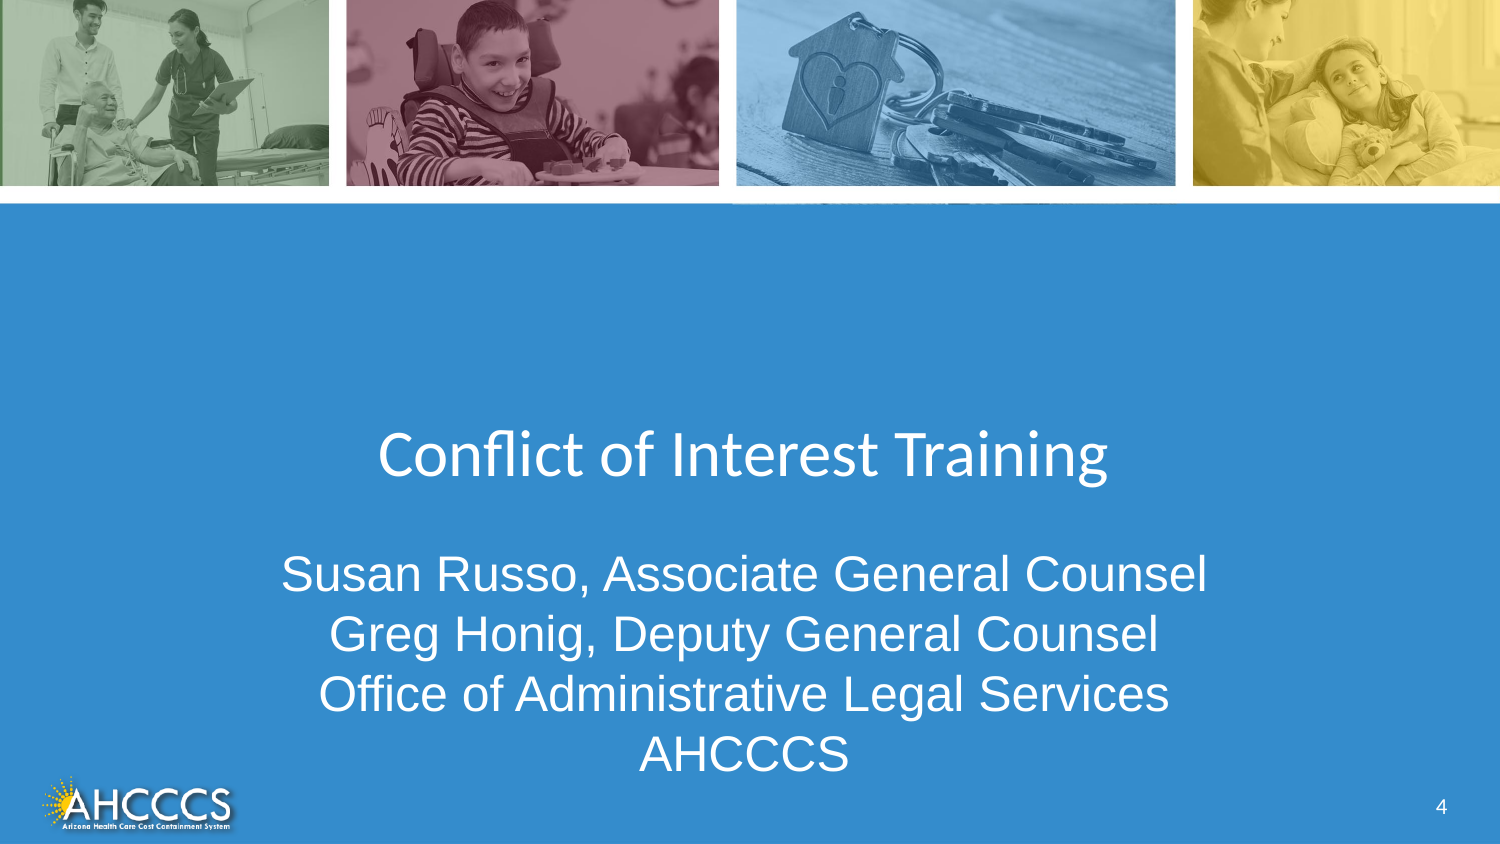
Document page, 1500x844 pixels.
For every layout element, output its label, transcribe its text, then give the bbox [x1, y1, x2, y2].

picture [0, 0, 1500, 844]
subtitle Susan Russo, Associate General Counsel Greg Honig, Deputy General Counsel Office of Administrative Legal Services AHCCCS [87, 534, 1402, 716]
title Conflict of Interest Training [87, 250, 1400, 497]
